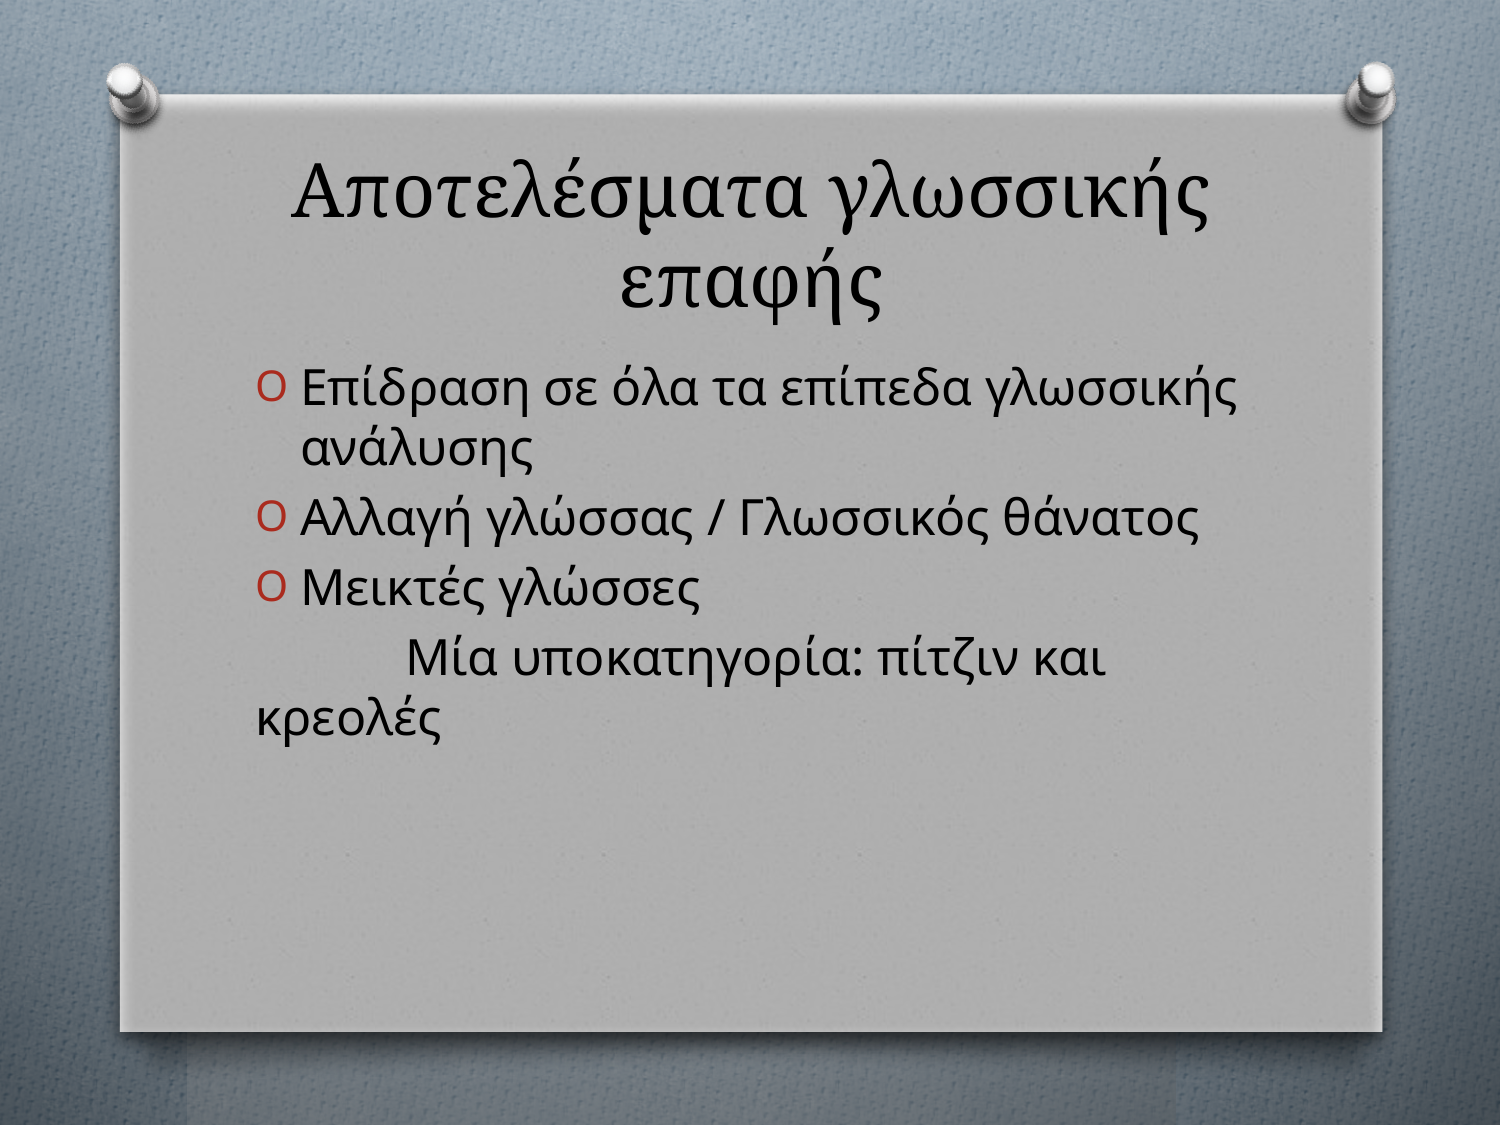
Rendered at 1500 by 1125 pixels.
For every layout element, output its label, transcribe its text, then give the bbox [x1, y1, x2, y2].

list Επίδραση σε όλα τα επίπεδα γλωσσικής ανάλυσης Αλλαγή γλώσσας / Γλωσσικός θάνατος Μεικτές γλώσσες Μία υποκατηγορία: πίτζιν και κρεολές [240, 347, 1257, 939]
picture [1317, 35, 1439, 156]
picture [75, 29, 198, 153]
title Αποτελέσματα γλωσσικής επαφής [179, 134, 1323, 332]
